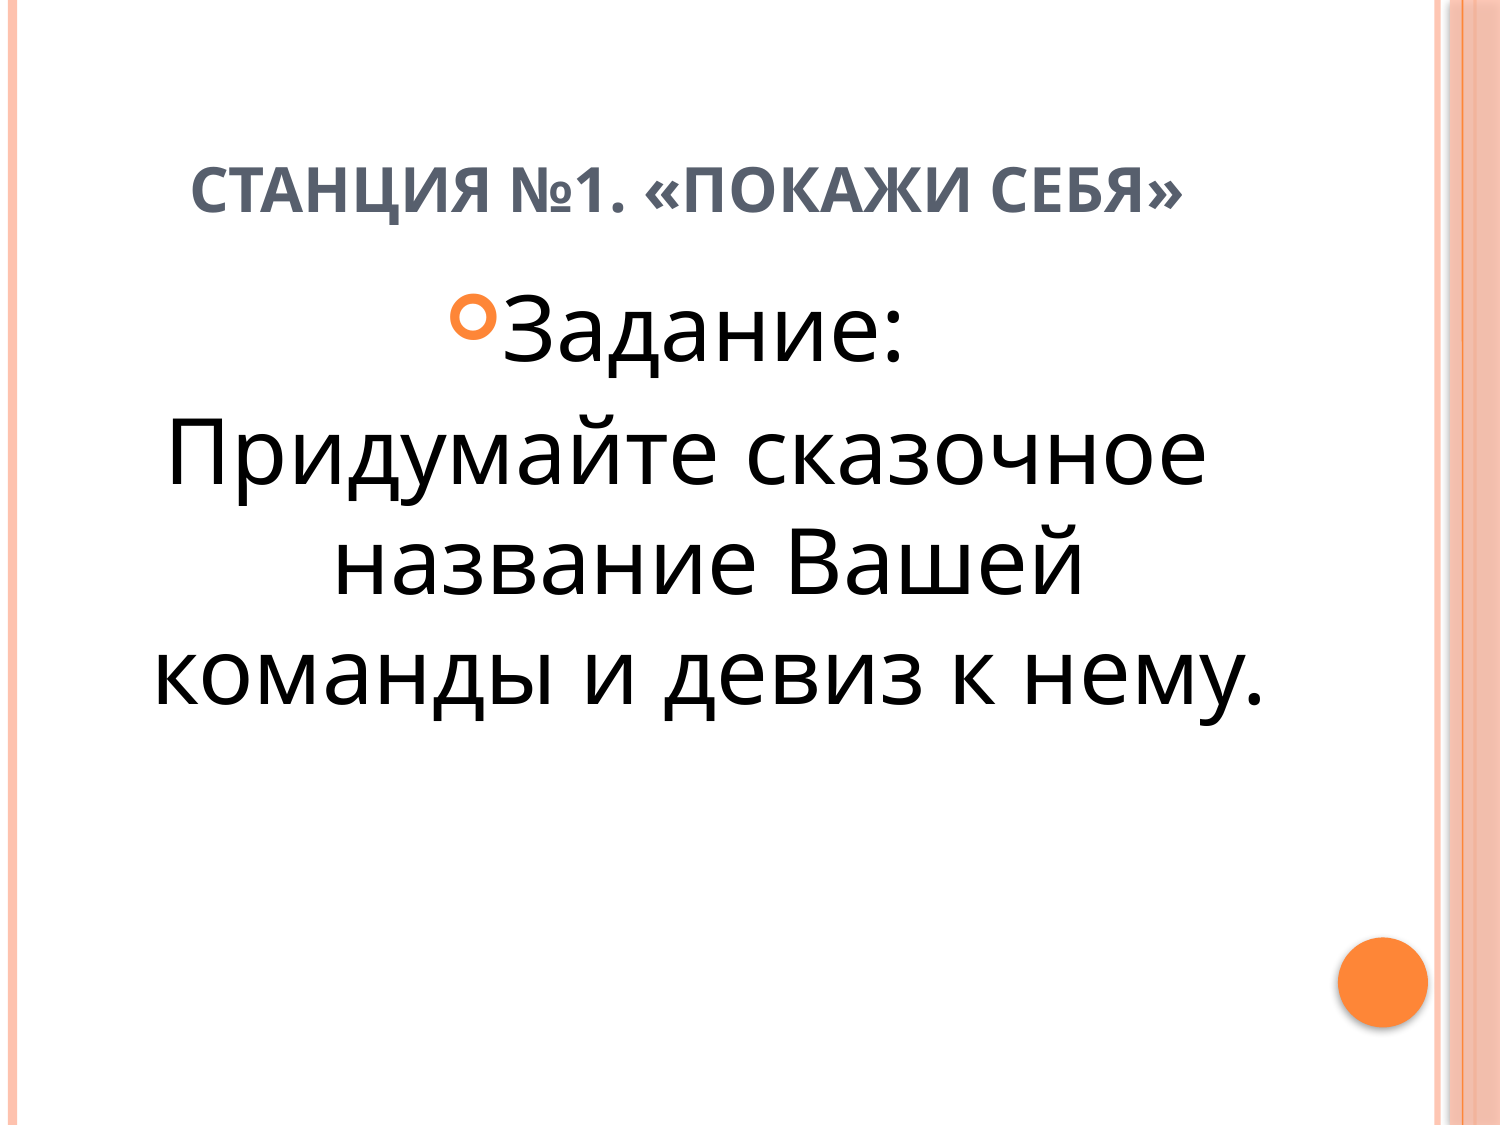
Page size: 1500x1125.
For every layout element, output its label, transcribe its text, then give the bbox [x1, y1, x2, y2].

title Станция №1. «Покажи себя» [75, 45, 1300, 233]
list Задание: Придумайте сказочное название Вашей команды и девиз к нему. [75, 262, 1300, 1062]
